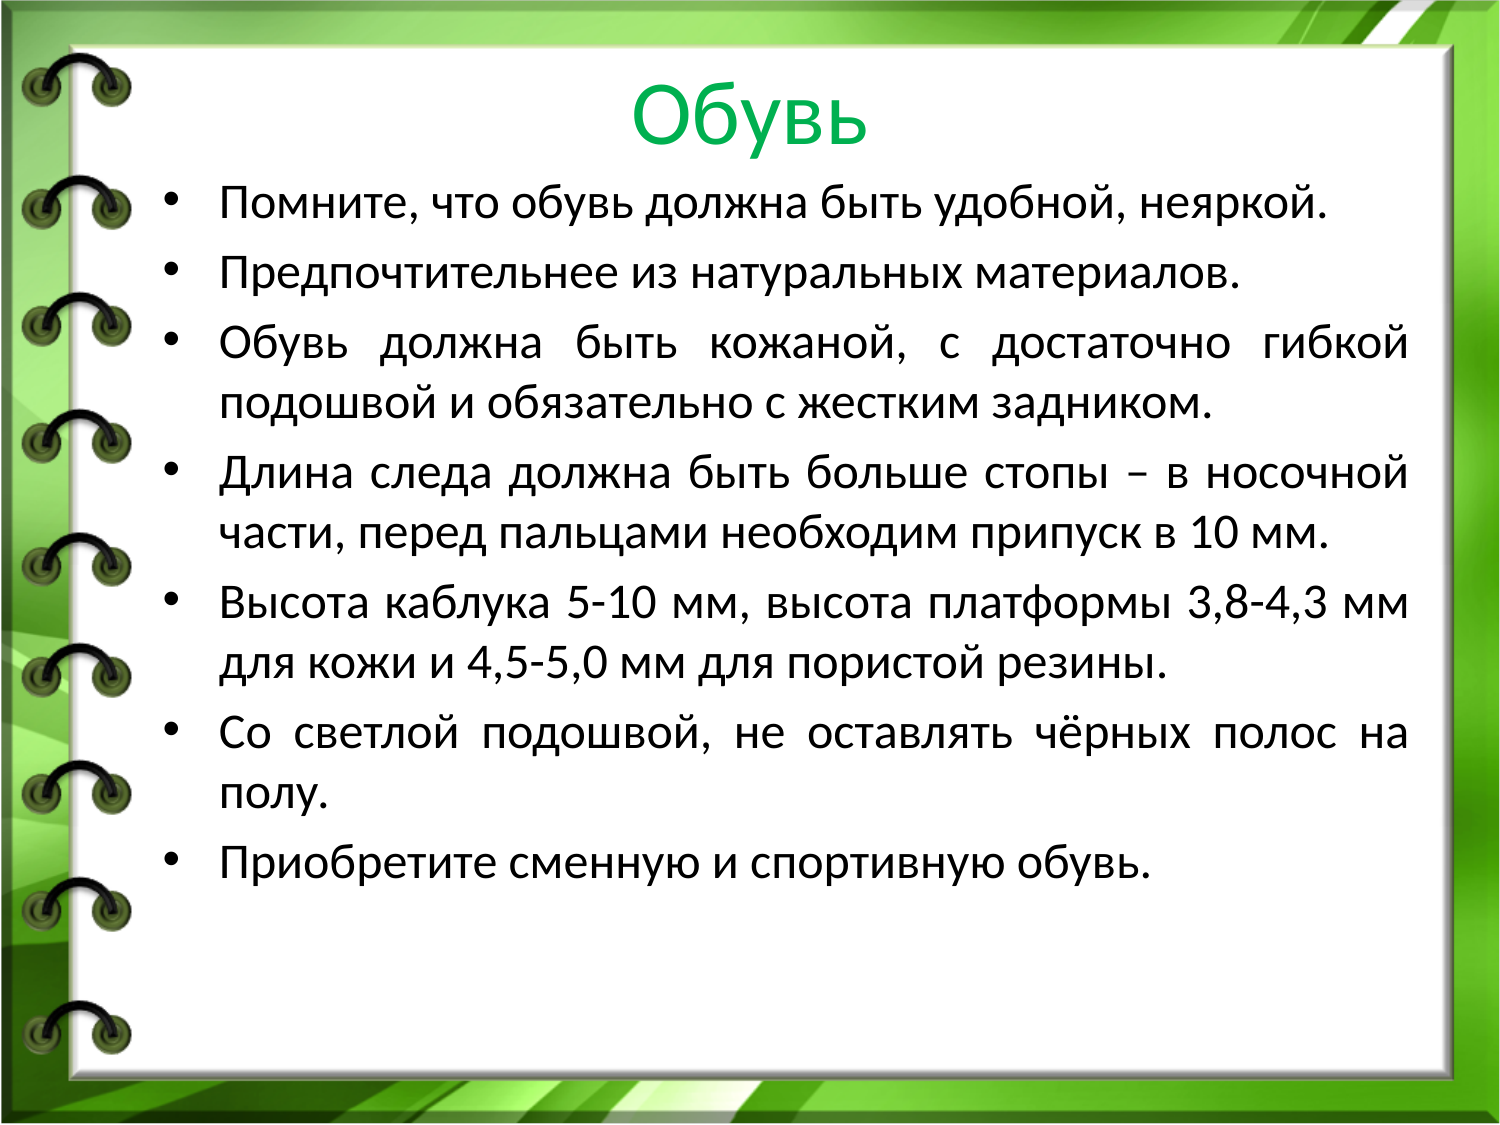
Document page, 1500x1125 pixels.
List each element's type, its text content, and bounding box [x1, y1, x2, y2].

list Помните, что обувь должна быть удобной, неяркой. Предпочтительнее из натуральных материалов. Обувь должна быть кожаной, с достаточно гибкой подошвой и обязательно с жестким задником. Длина следа должна быть больше стопы – в носочной части, перед пальцами необходим припуск в 10 мм. Высота каблука 5-10 мм, высота платформы 3,8-4,3 мм для кожи и 4,5-5,0 мм для пористой резины. Со светлой подошвой, не оставлять чёрных полос на полу. Приобретите сменную и спортивную обувь. [147, 160, 1426, 1006]
picture [0, 0, 1500, 1125]
title Обувь [74, 30, 1426, 185]
